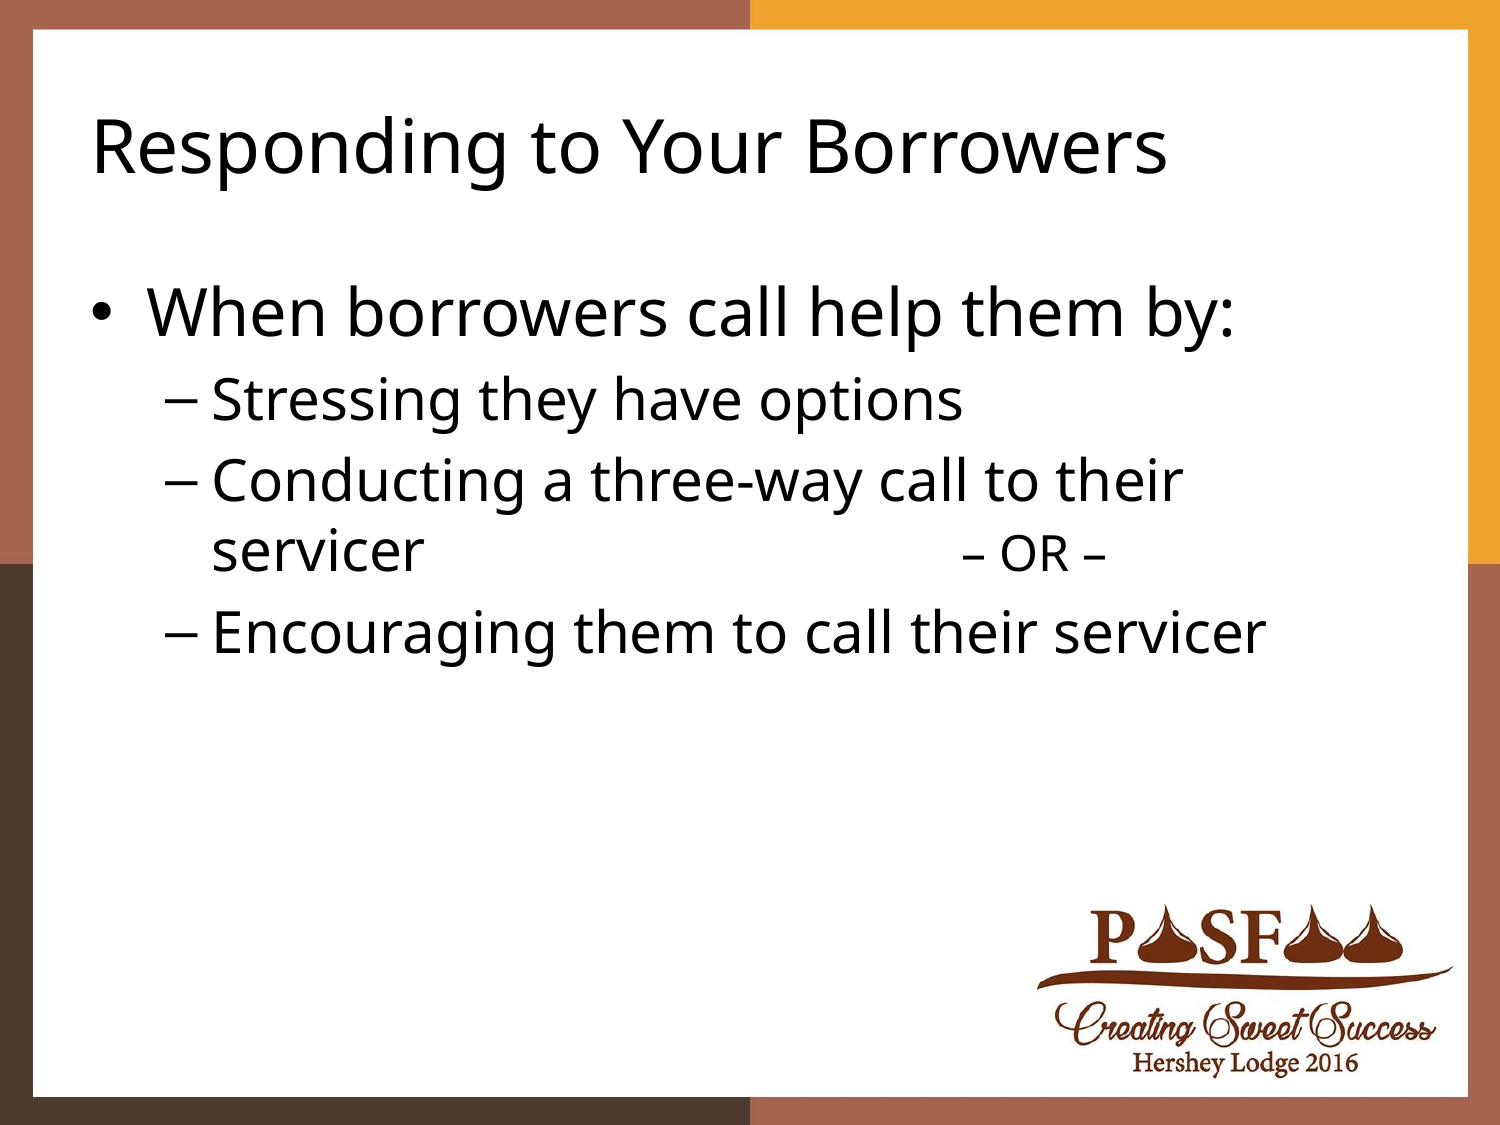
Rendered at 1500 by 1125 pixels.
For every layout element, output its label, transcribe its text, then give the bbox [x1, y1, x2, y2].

list When borrowers call help them by: Stressing they have options Conducting a three-way call to their servicer – OR – Encouraging them to call their servicer [75, 262, 1425, 1005]
picture [0, 0, 1500, 1125]
title Responding to Your Borrowers [75, 50, 1425, 238]
